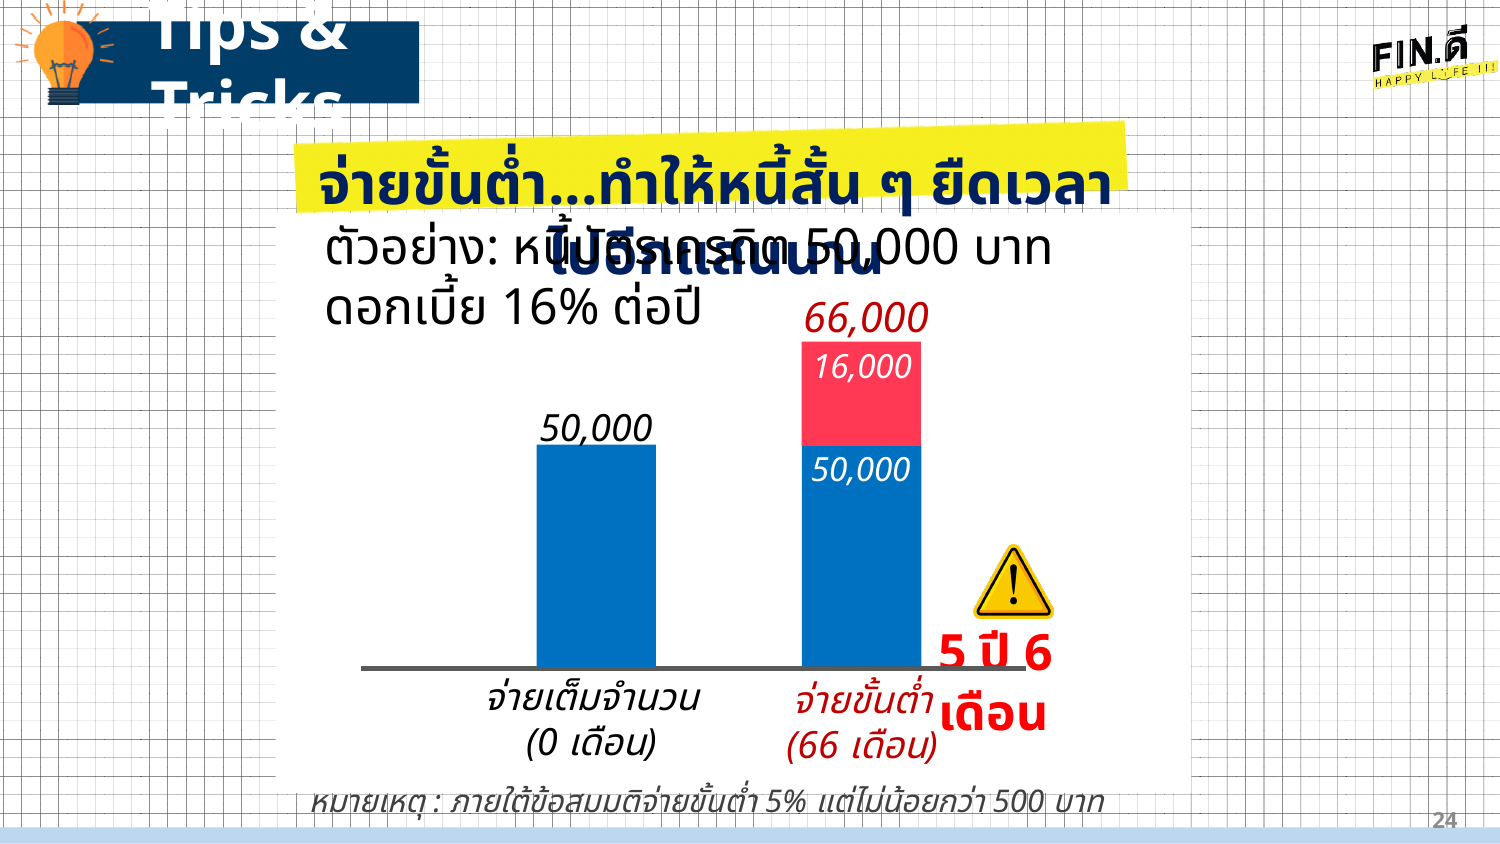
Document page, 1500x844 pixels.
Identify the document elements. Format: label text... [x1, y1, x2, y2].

text_box 50,000 [524, 396, 668, 456]
text_box [931, 342, 1192, 794]
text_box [931, 544, 1119, 689]
text_box [536, 456, 657, 665]
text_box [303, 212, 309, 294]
text_box หมายเหตุ : ภายใต้ข้อสมมติจ่ายขั้นต่ำ 5% แต่ไม่น้อยกว่า 500 บาท [294, 774, 1119, 827]
text_box จ่ายเต็มจำนวน (0 เดือน) [469, 669, 714, 770]
text_box Tips & Tricks [142, 21, 420, 104]
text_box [14, 0, 142, 113]
picture [0, 0, 1500, 827]
slide_number 24 [1408, 798, 1473, 844]
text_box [794, 283, 931, 775]
text_box [275, 212, 794, 794]
text_box ตัวอย่าง: หนี้บัตรเครดิต 50,000 บาท ดอกเบี้ย 16% ต่อปี [309, 206, 1230, 342]
